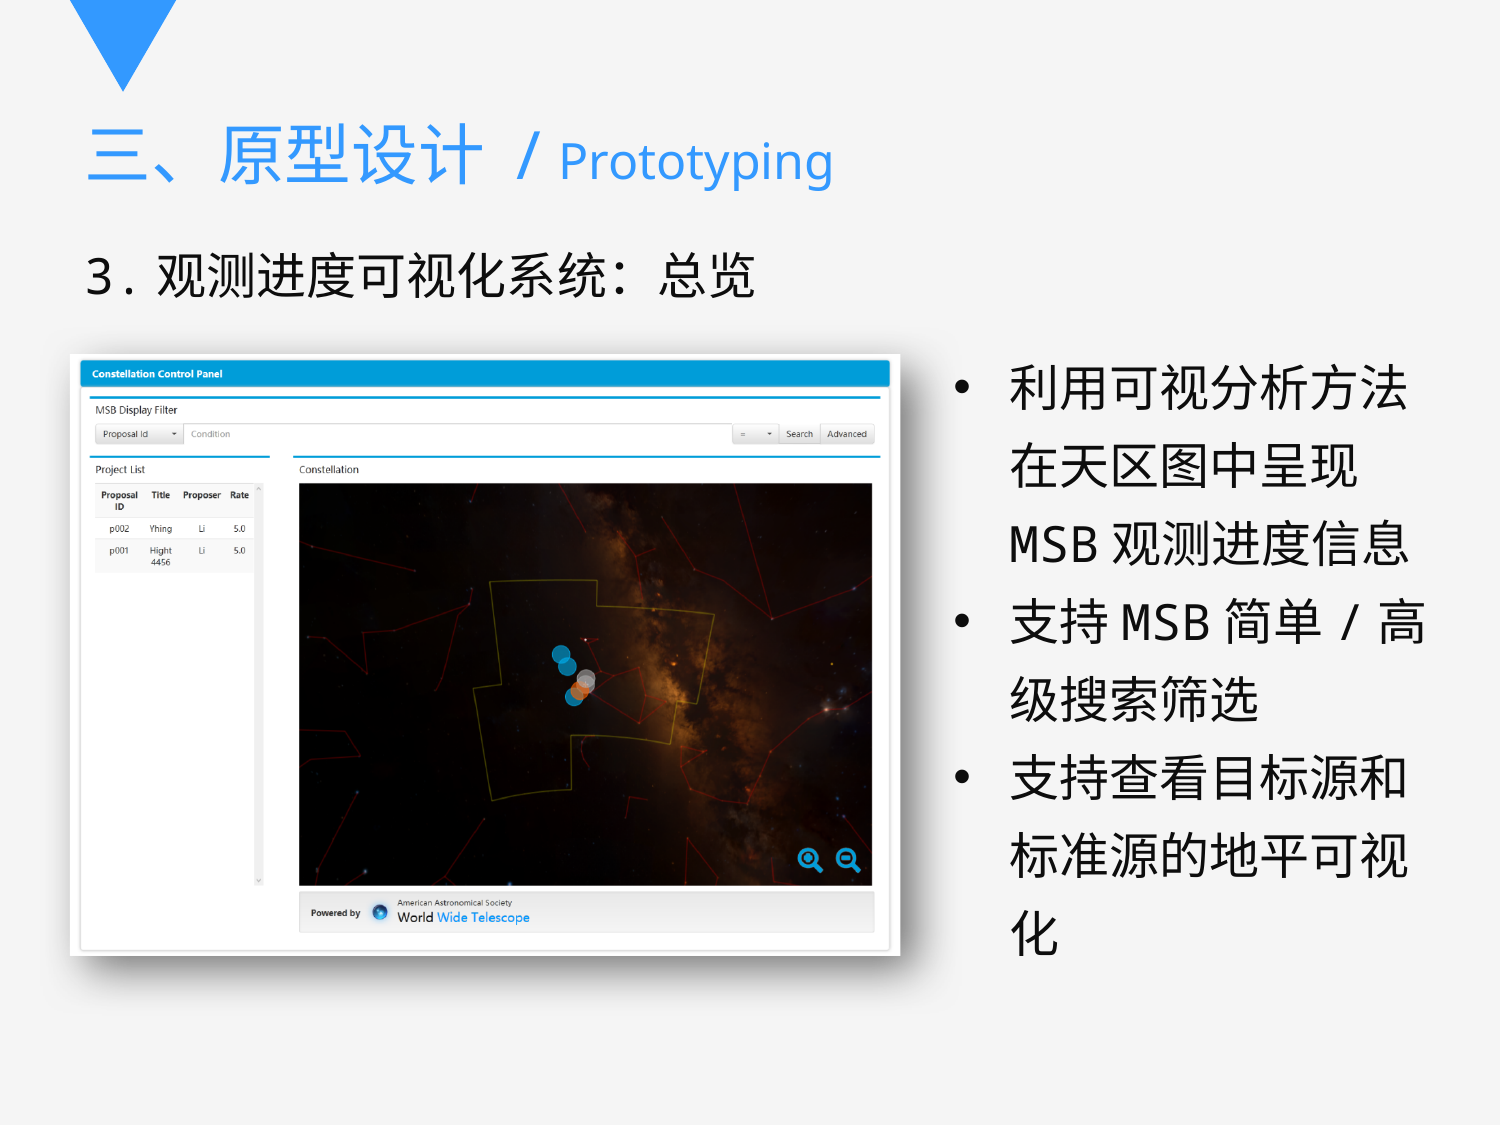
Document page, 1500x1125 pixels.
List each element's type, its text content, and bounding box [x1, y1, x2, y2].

list 3.观测进度可视化系统：总览 [69, 225, 1424, 361]
title 三、原型设计 / Prototyping [69, 86, 1443, 202]
text_box 利用可视分析方法在天区图中呈现MSB观测进度信息 支持MSB简单/高级搜索筛选 支持查看目标源和标准源的地平可视化 [938, 331, 1458, 970]
picture [69, 354, 901, 956]
